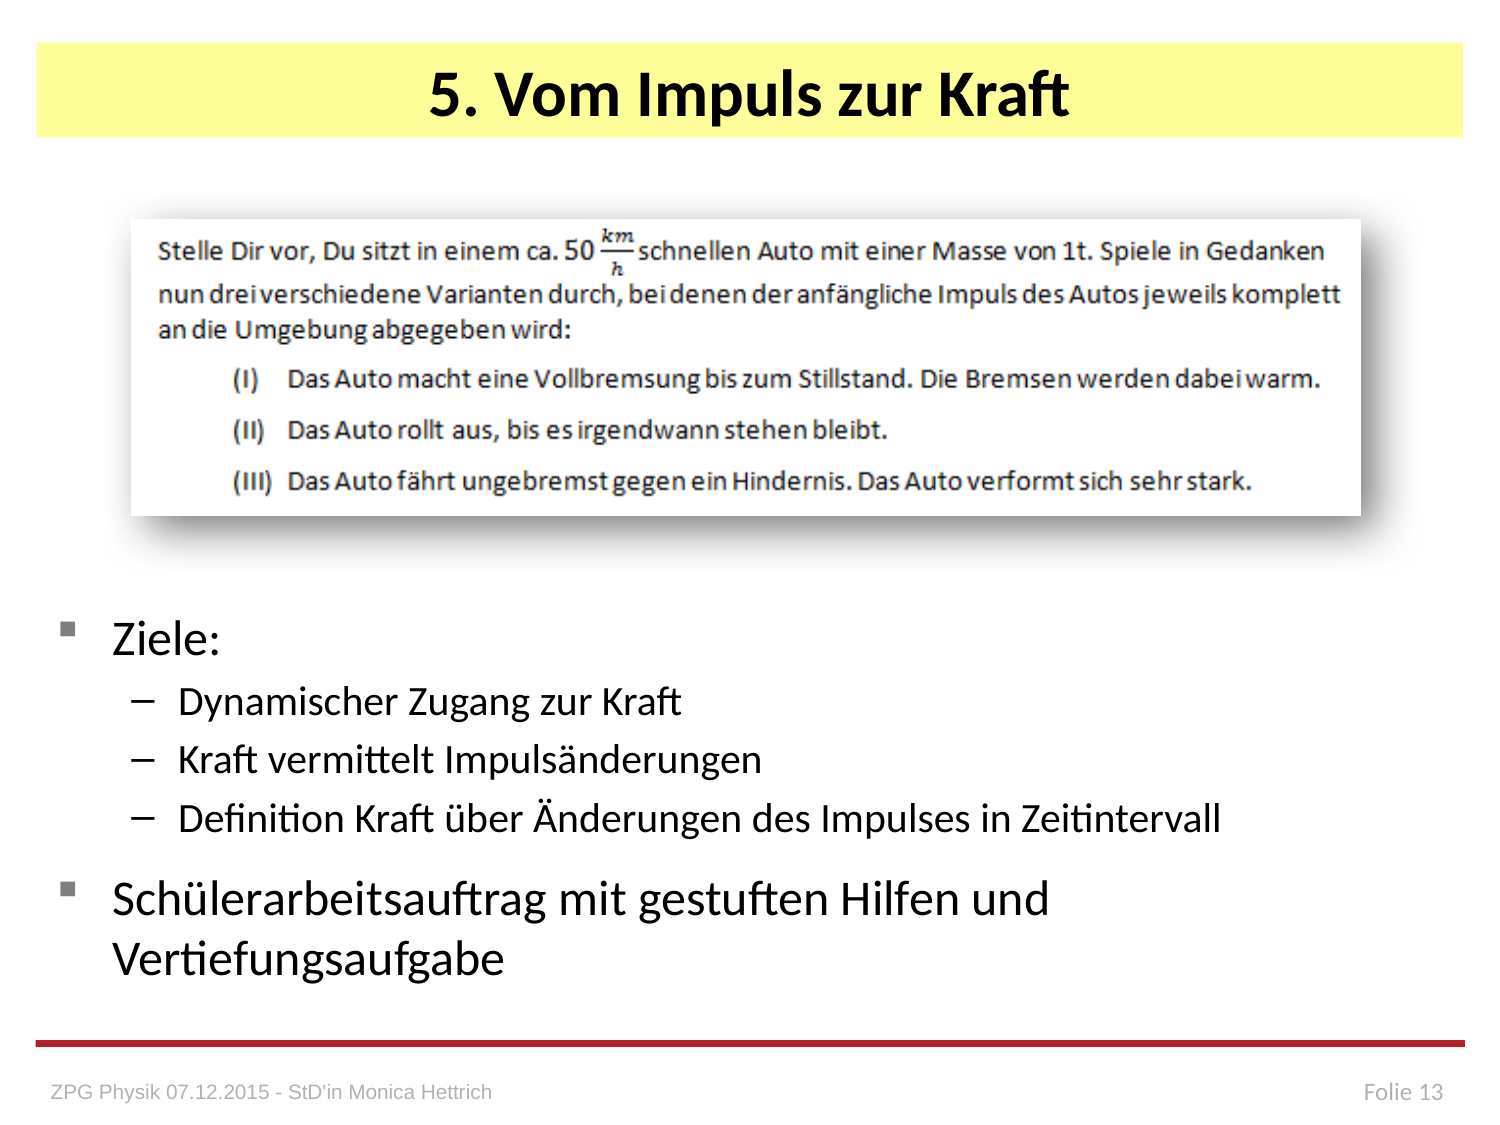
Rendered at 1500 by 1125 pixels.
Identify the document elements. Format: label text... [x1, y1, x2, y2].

list Ziele: Dynamischer Zugang zur Kraft Kraft vermittelt Impulsänderungen Definition Kraft über Änderungen des Impulses in Zeitintervall Schülerarbeitsauftrag mit gestuften Hilfen und Vertiefungsaufgabe [41, 597, 1459, 1024]
title 5. Vom Impuls zur Kraft [41, 42, 1459, 149]
picture [131, 219, 1361, 516]
footer ZPG Physik 07.12.2015 - StD'in Monica Hettrich [35, 1061, 768, 1122]
slide_number Folie 13 [1108, 1060, 1459, 1121]
